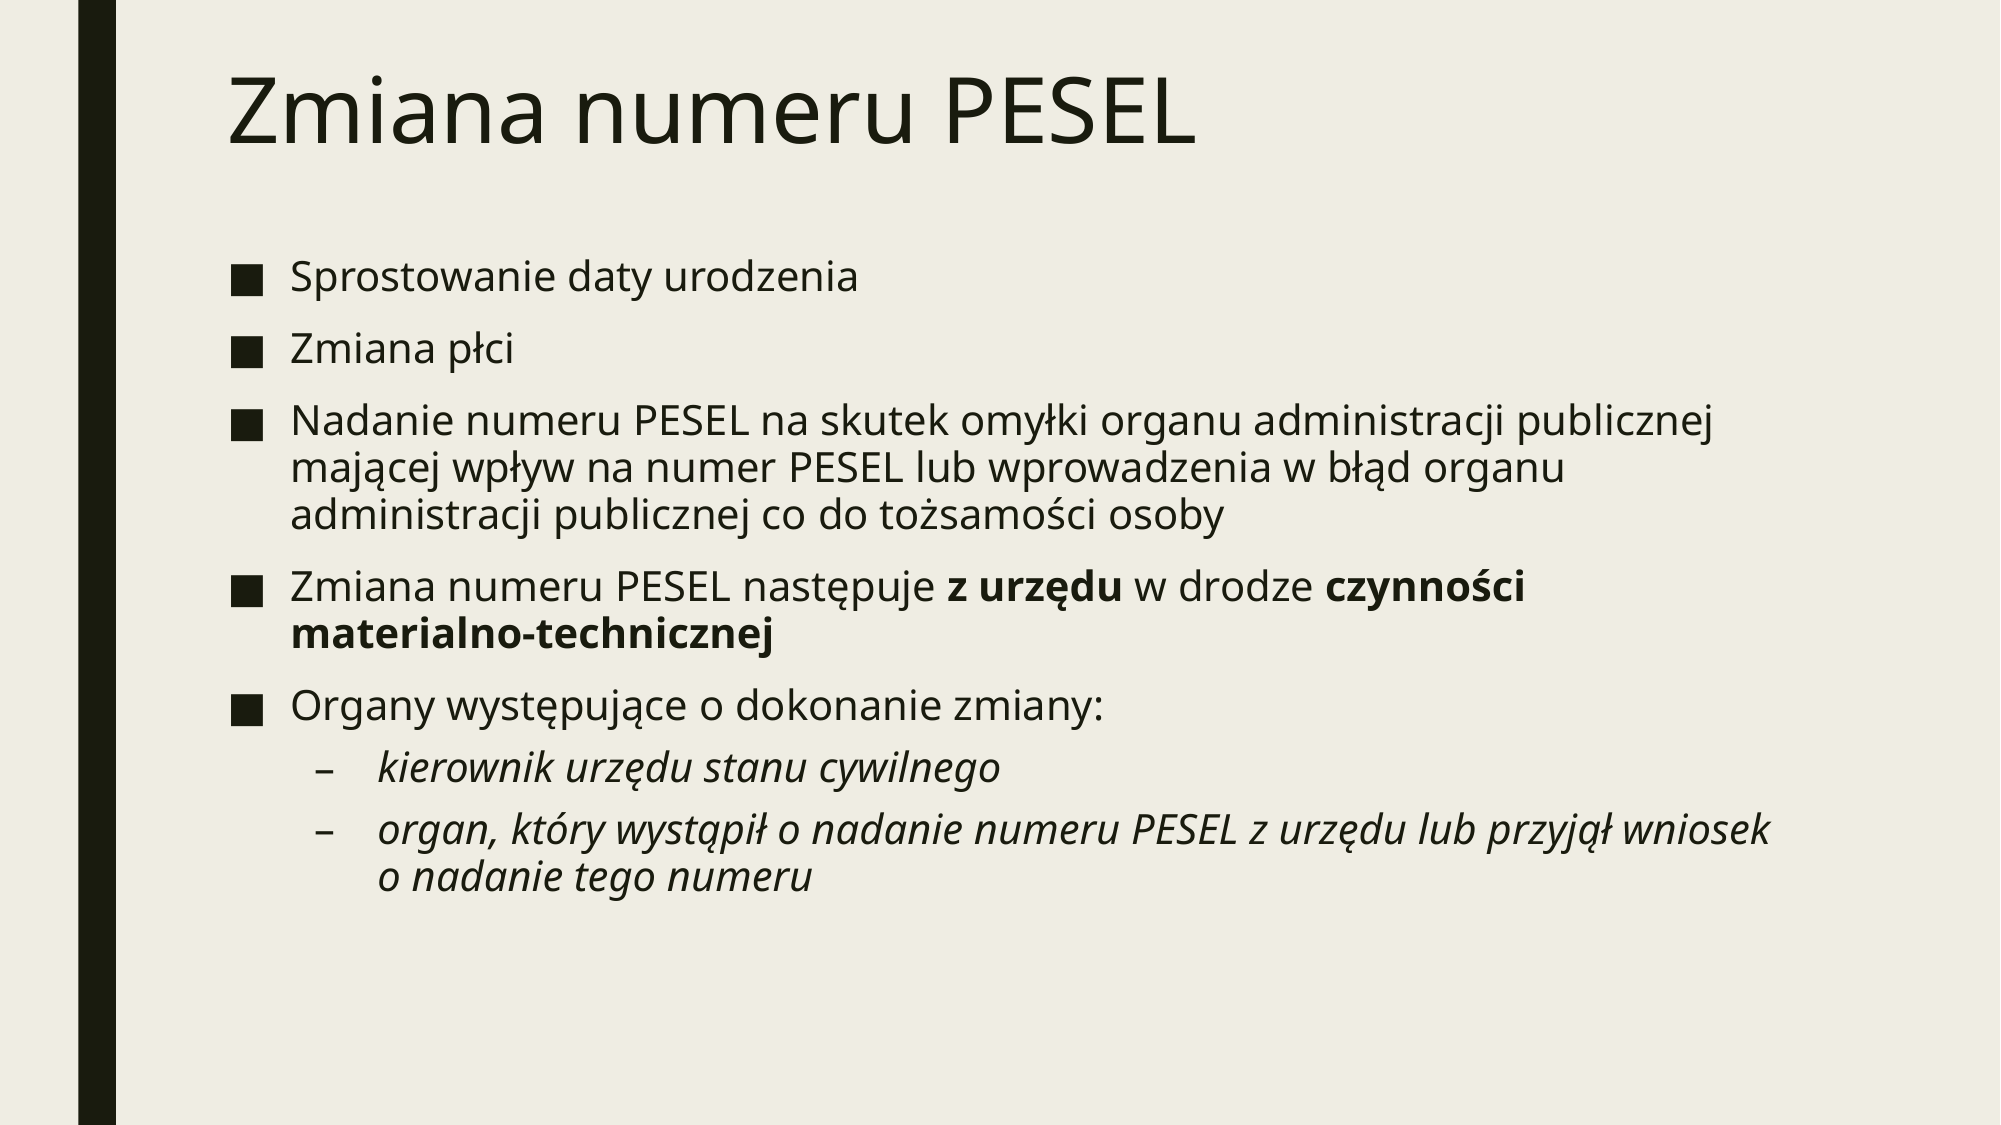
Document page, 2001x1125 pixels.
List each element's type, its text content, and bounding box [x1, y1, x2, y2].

list Sprostowanie daty urodzenia Zmiana płci Nadanie numeru PESEL na skutek omyłki organu administracji publicznej mającej wpływ na numer PESEL lub wprowadzenia w błąd organu administracji publicznej co do tożsamości osoby Zmiana numeru PESEL następuje z urzędu w drodze czynności materialno-technicznej Organy występujące o dokonanie zmiany: kierownik urzędu stanu cywilnego organ, który wystąpił o nadanie numeru PESEL z urzędu lub przyjął wniosek o nadanie tego numeru [212, 246, 1788, 1036]
title Zmiana numeru PESEL [212, 58, 1788, 222]
